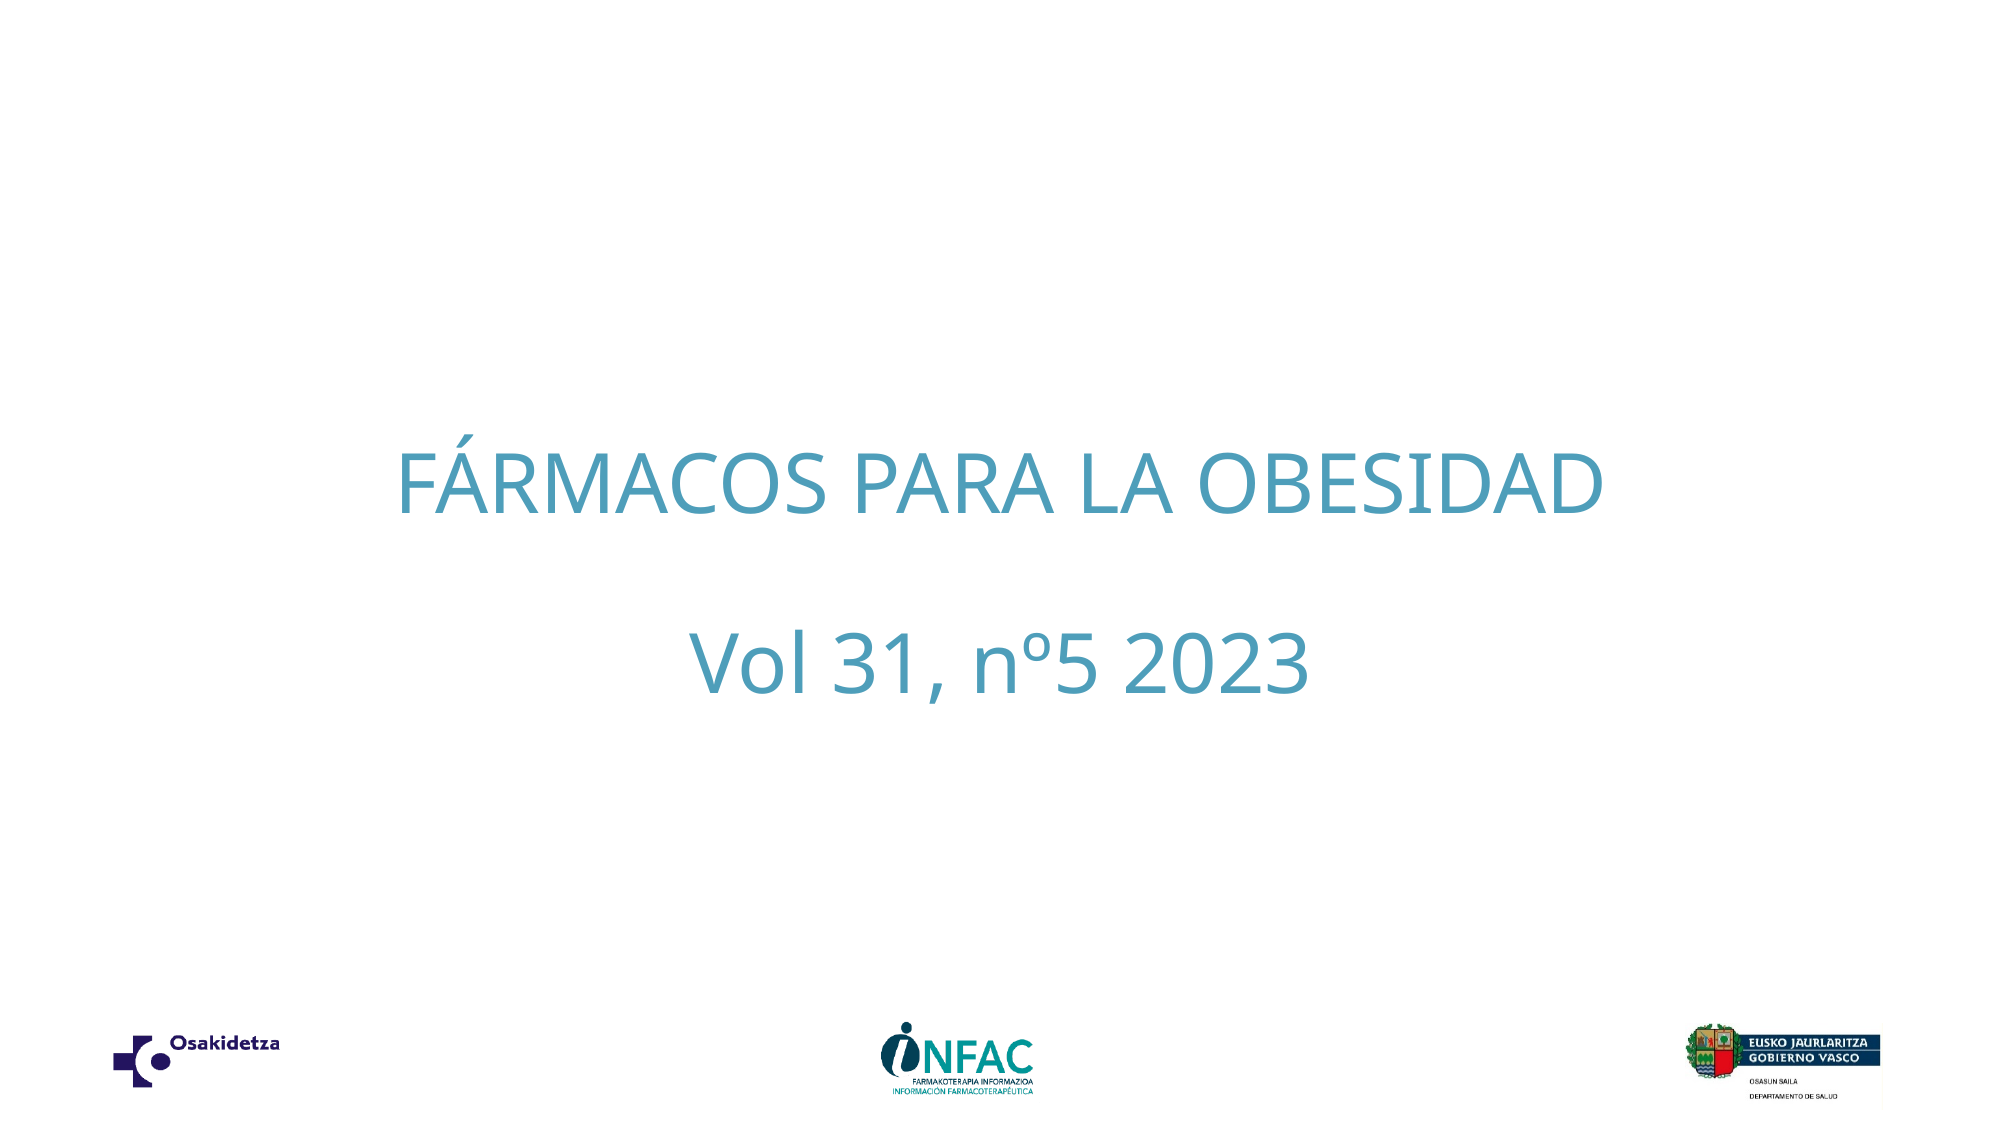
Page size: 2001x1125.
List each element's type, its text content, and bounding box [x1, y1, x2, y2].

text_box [101, 1014, 1883, 1110]
title FÁRMACOS PARA LA OBESIDAD Vol 31, nº5 2023 [119, 327, 1883, 720]
